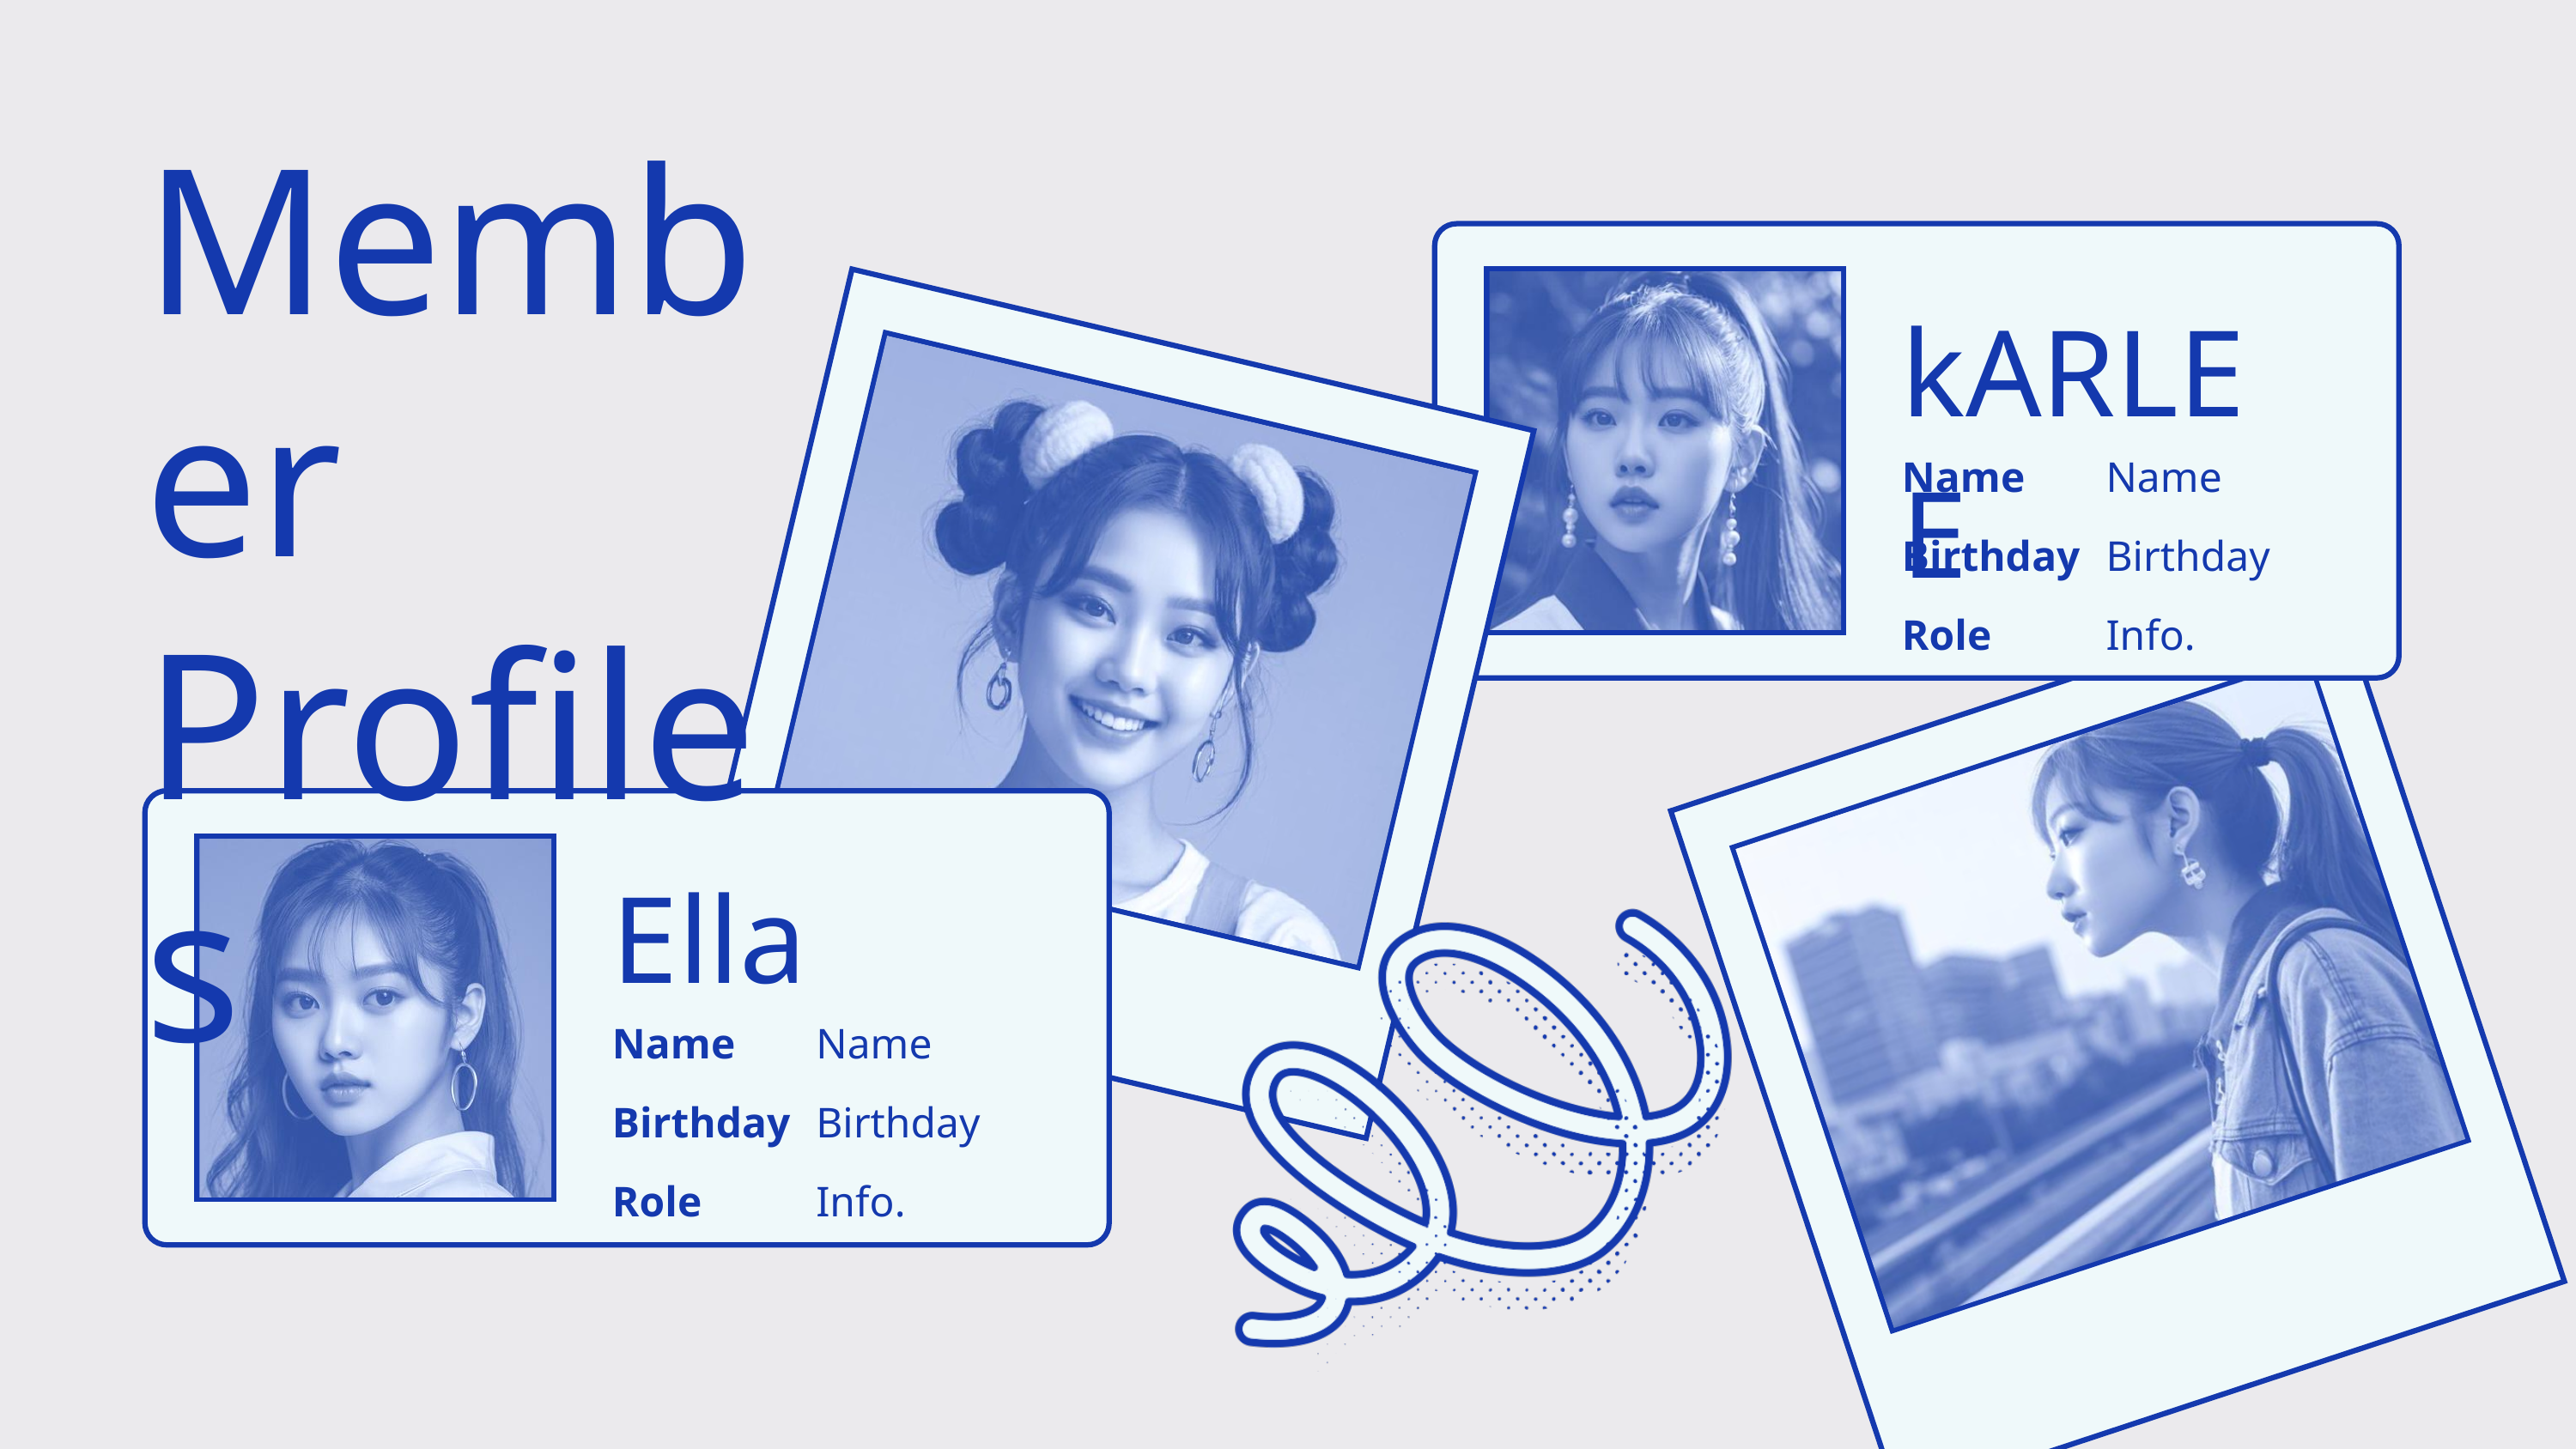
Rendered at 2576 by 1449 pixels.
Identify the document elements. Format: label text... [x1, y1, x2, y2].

picture [199, 838, 552, 1197]
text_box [1434, 203, 2399, 678]
text_box Member Profiles [144, 112, 836, 769]
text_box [197, 815, 555, 841]
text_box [1114, 912, 1227, 1068]
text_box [760, 324, 1461, 905]
picture [1231, 906, 1735, 1381]
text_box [144, 770, 1109, 1246]
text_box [820, 380, 1427, 403]
picture [1799, 741, 2402, 1247]
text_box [1765, 668, 2466, 1410]
picture [1735, 840, 1765, 937]
picture [820, 397, 1424, 903]
picture [1489, 271, 1842, 630]
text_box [1794, 724, 2402, 1249]
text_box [1486, 248, 1844, 274]
